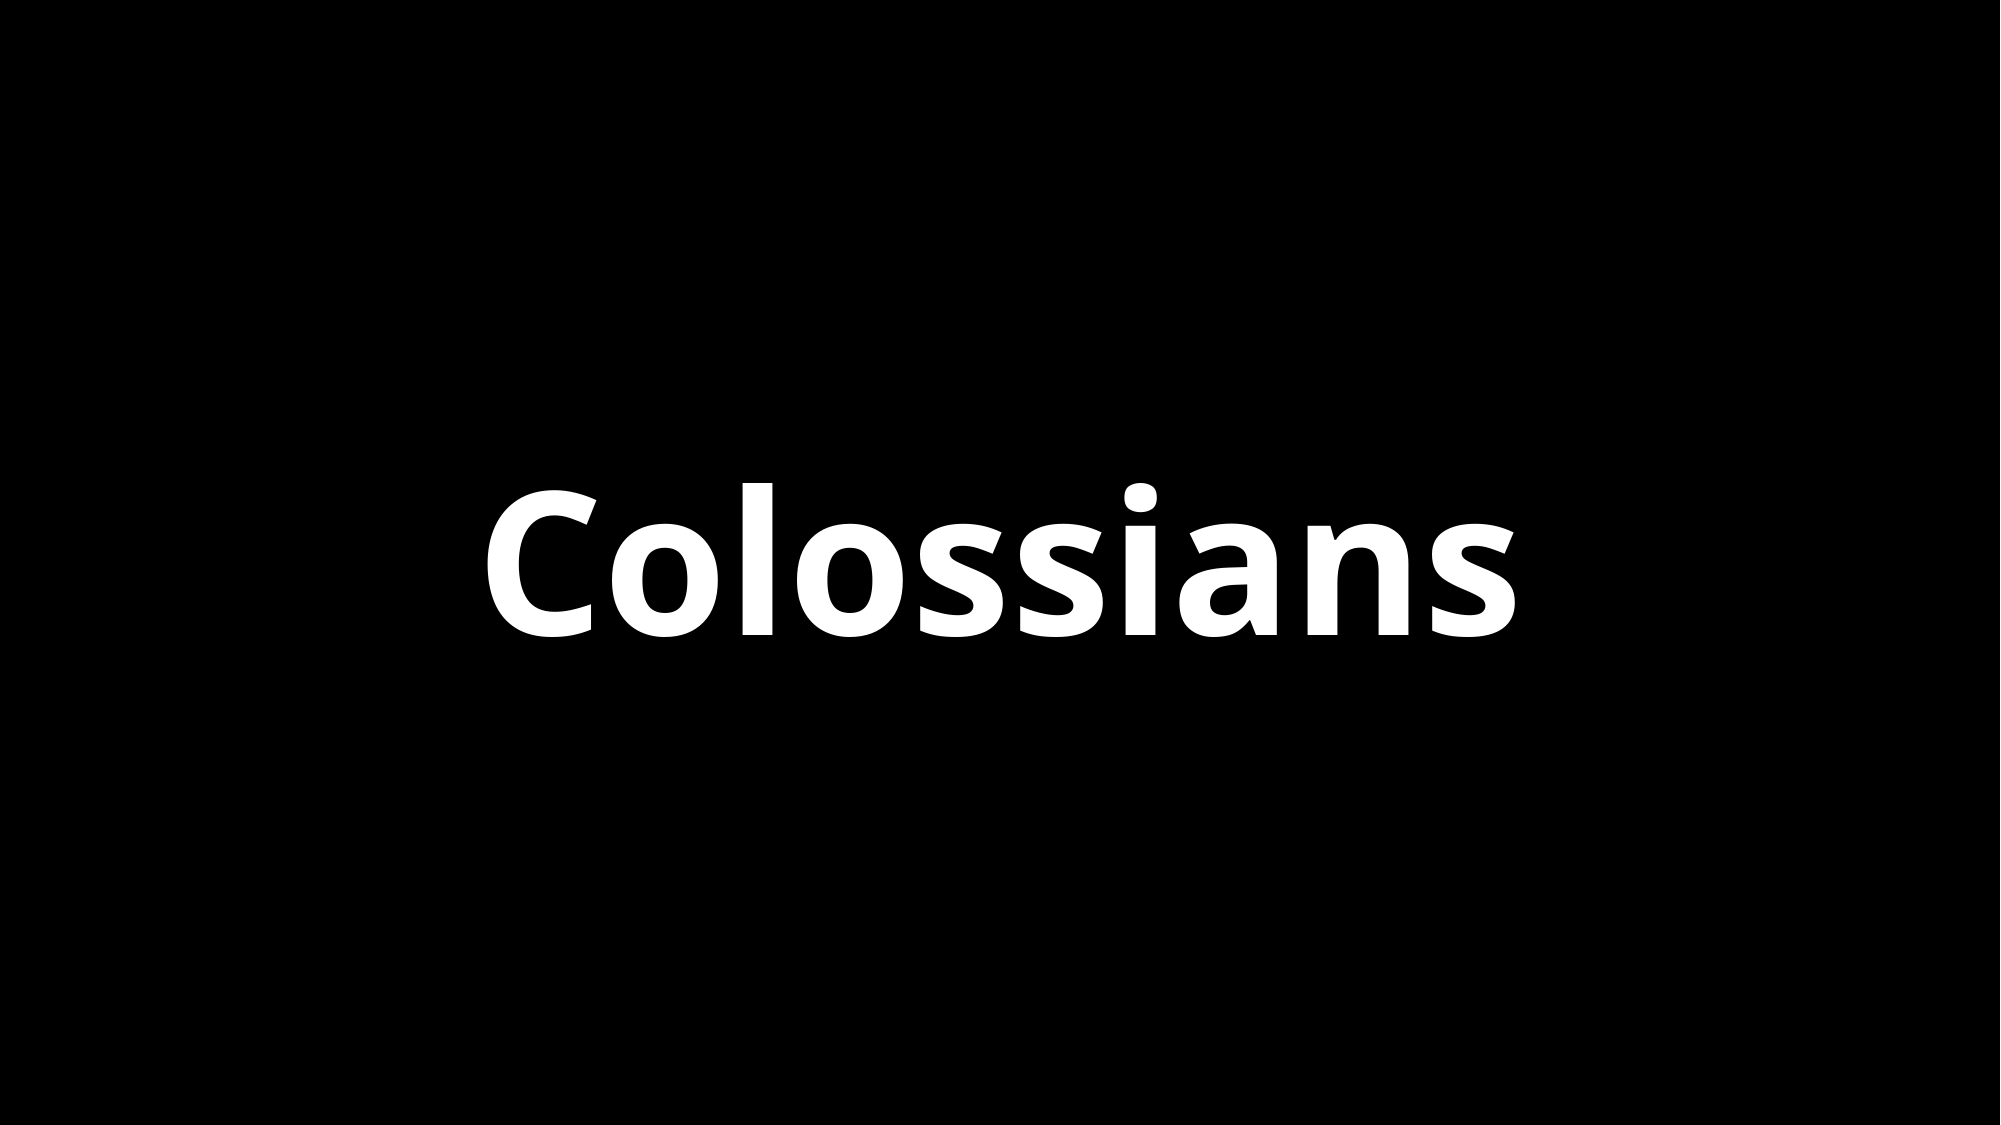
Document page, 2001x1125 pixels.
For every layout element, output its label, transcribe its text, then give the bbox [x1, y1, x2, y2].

title Colossians [249, 294, 1750, 687]
